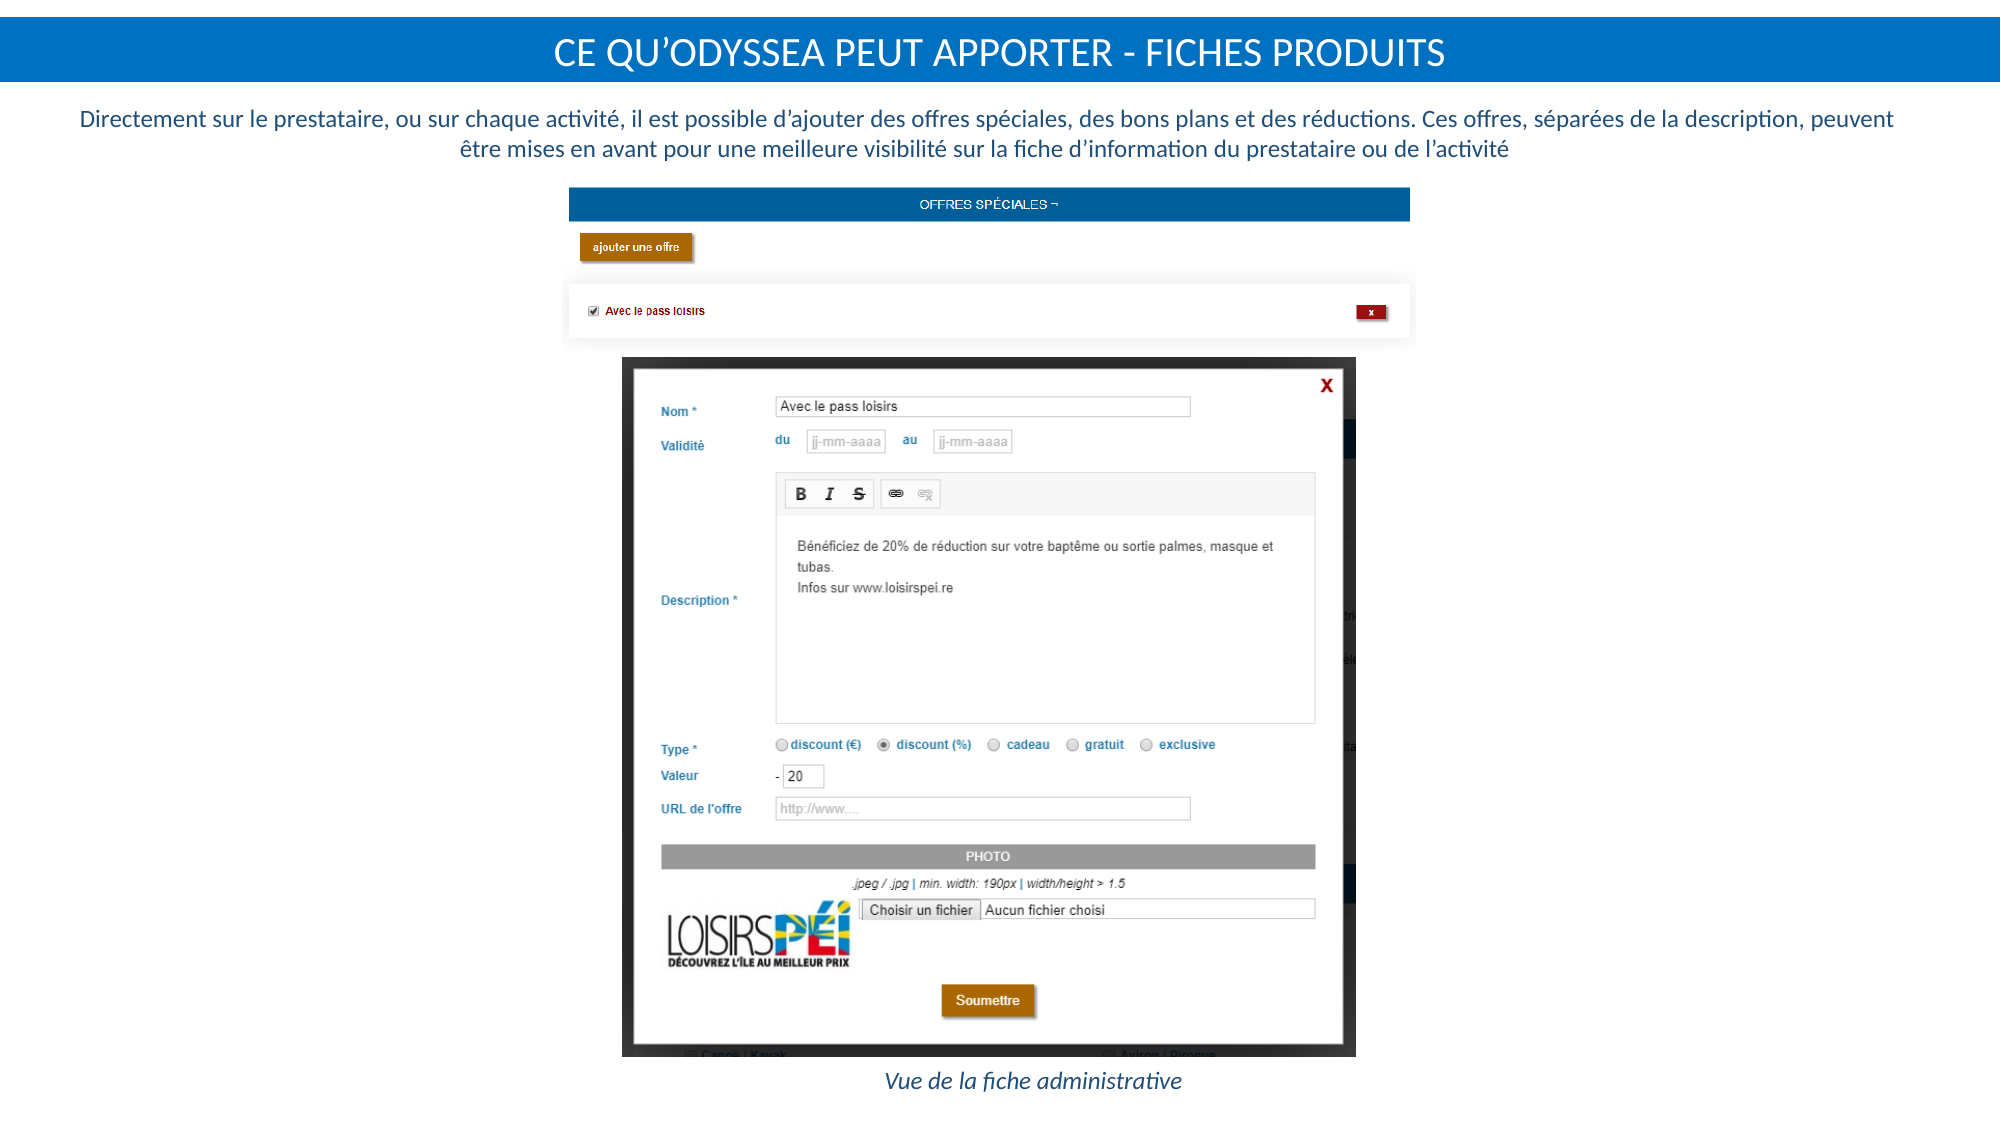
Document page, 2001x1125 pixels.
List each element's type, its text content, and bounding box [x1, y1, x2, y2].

picture [562, 179, 1416, 350]
text_box Directement sur le prestataire, ou sur chaque activité, il est possible d’ajouter des offres spéciales, des bons plans et des réductions. Ces offres, séparées de la description, peuvent être mises en avant pour une meilleure visibilité sur la fiche d’information du prestataire ou de l’activité [61, 95, 1917, 171]
text_box Vue de la fiche administrative [105, 1056, 1962, 1102]
text_box CE QU’ODYSSEA PEUT APPORTER - FICHES PRODUITS [0, 17, 2000, 82]
picture [622, 357, 1356, 1057]
